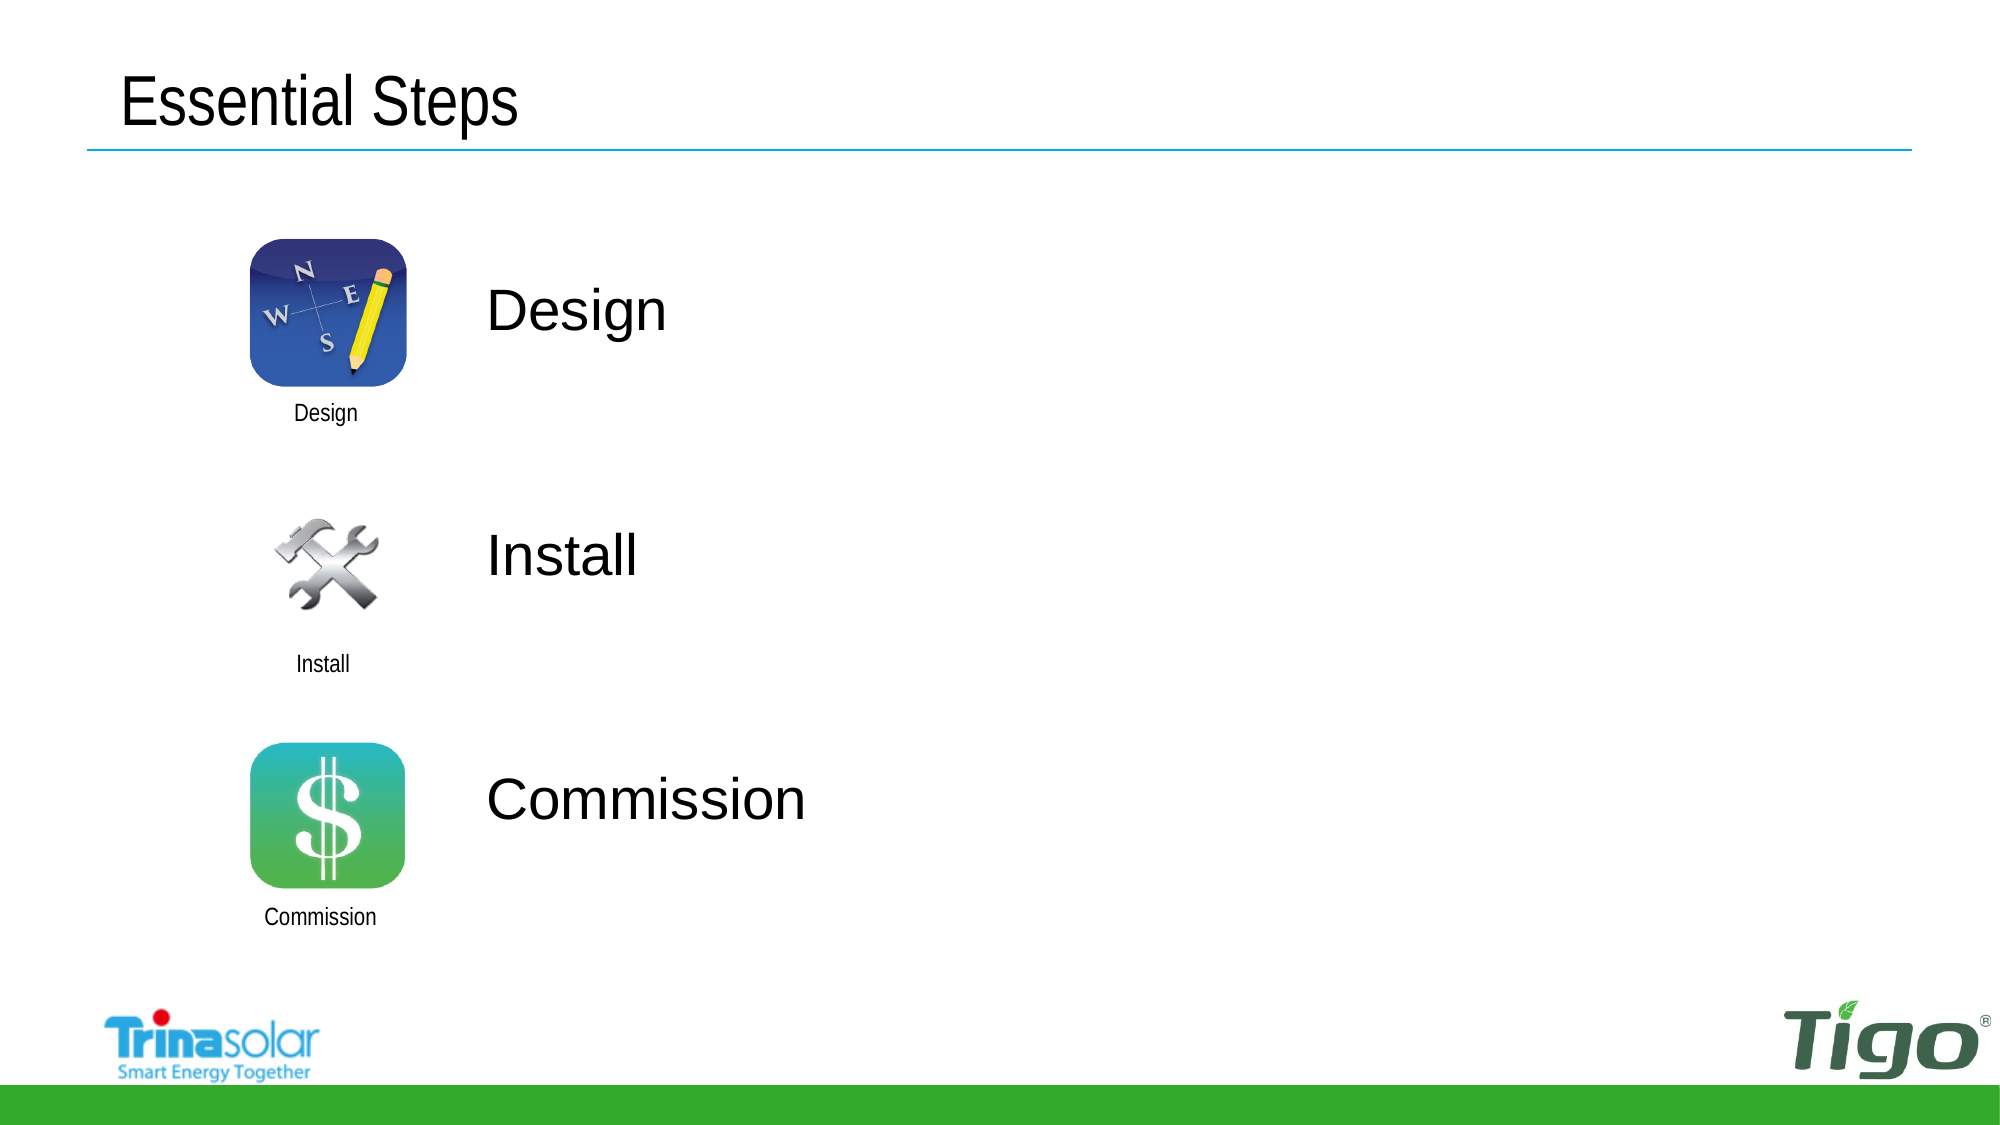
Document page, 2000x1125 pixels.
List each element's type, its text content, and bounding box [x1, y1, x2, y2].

title Essential Steps [99, 45, 1900, 150]
list Design Install Commission [466, 262, 1900, 1005]
text_box Install [281, 645, 378, 685]
picture [246, 737, 411, 893]
text_box Commission [249, 900, 410, 938]
text_box Design [279, 397, 383, 434]
picture [1784, 999, 1991, 1085]
picture [249, 491, 403, 637]
picture [247, 237, 408, 388]
picture [103, 1006, 322, 1085]
